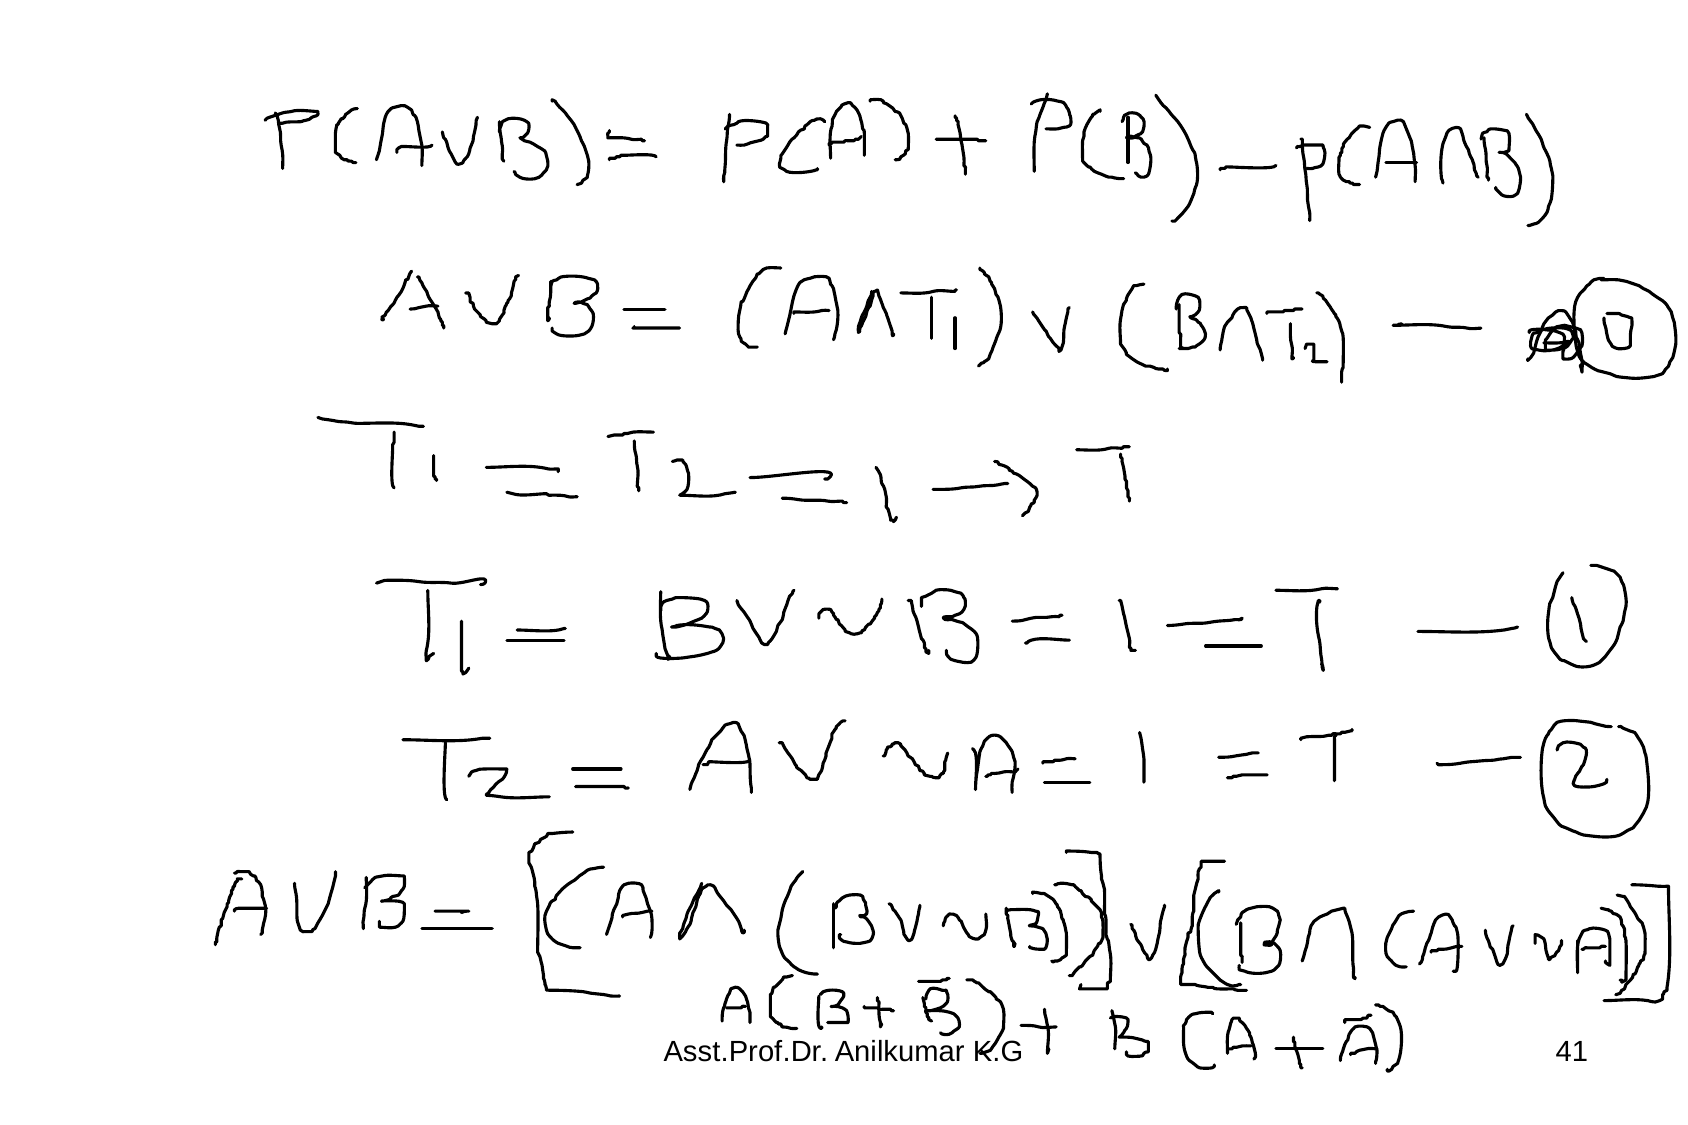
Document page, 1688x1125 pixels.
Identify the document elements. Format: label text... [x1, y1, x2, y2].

footer Asst.Prof.Dr. Anilkumar K.G [576, 1024, 1112, 1103]
slide_number 41 [1209, 1024, 1604, 1103]
